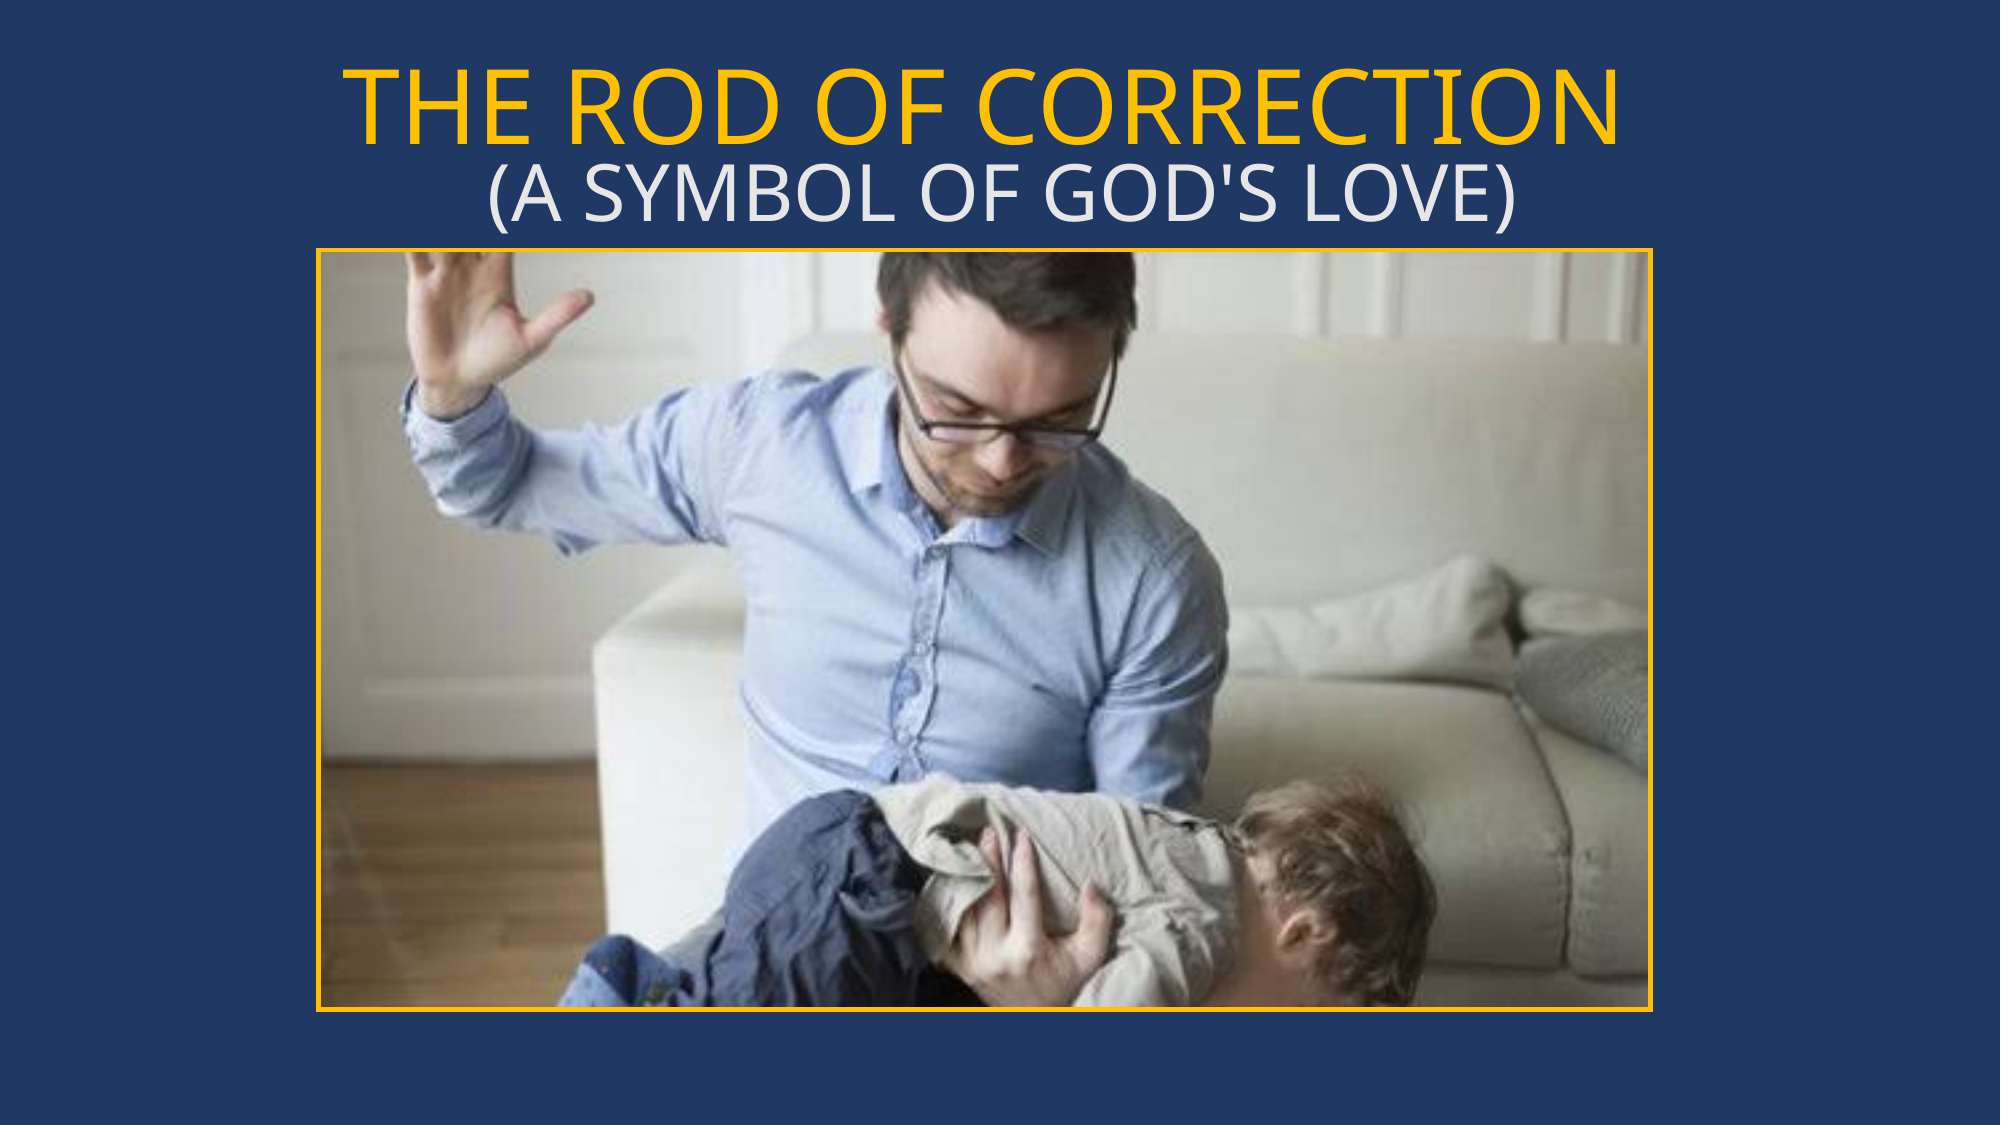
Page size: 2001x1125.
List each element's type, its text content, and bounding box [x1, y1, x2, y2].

text_box THE ROD OF CORRECTION [327, 33, 1642, 174]
picture [318, 249, 1651, 1010]
text_box (A SYMBOL OF GOD'S LOVE) [336, 134, 1669, 245]
